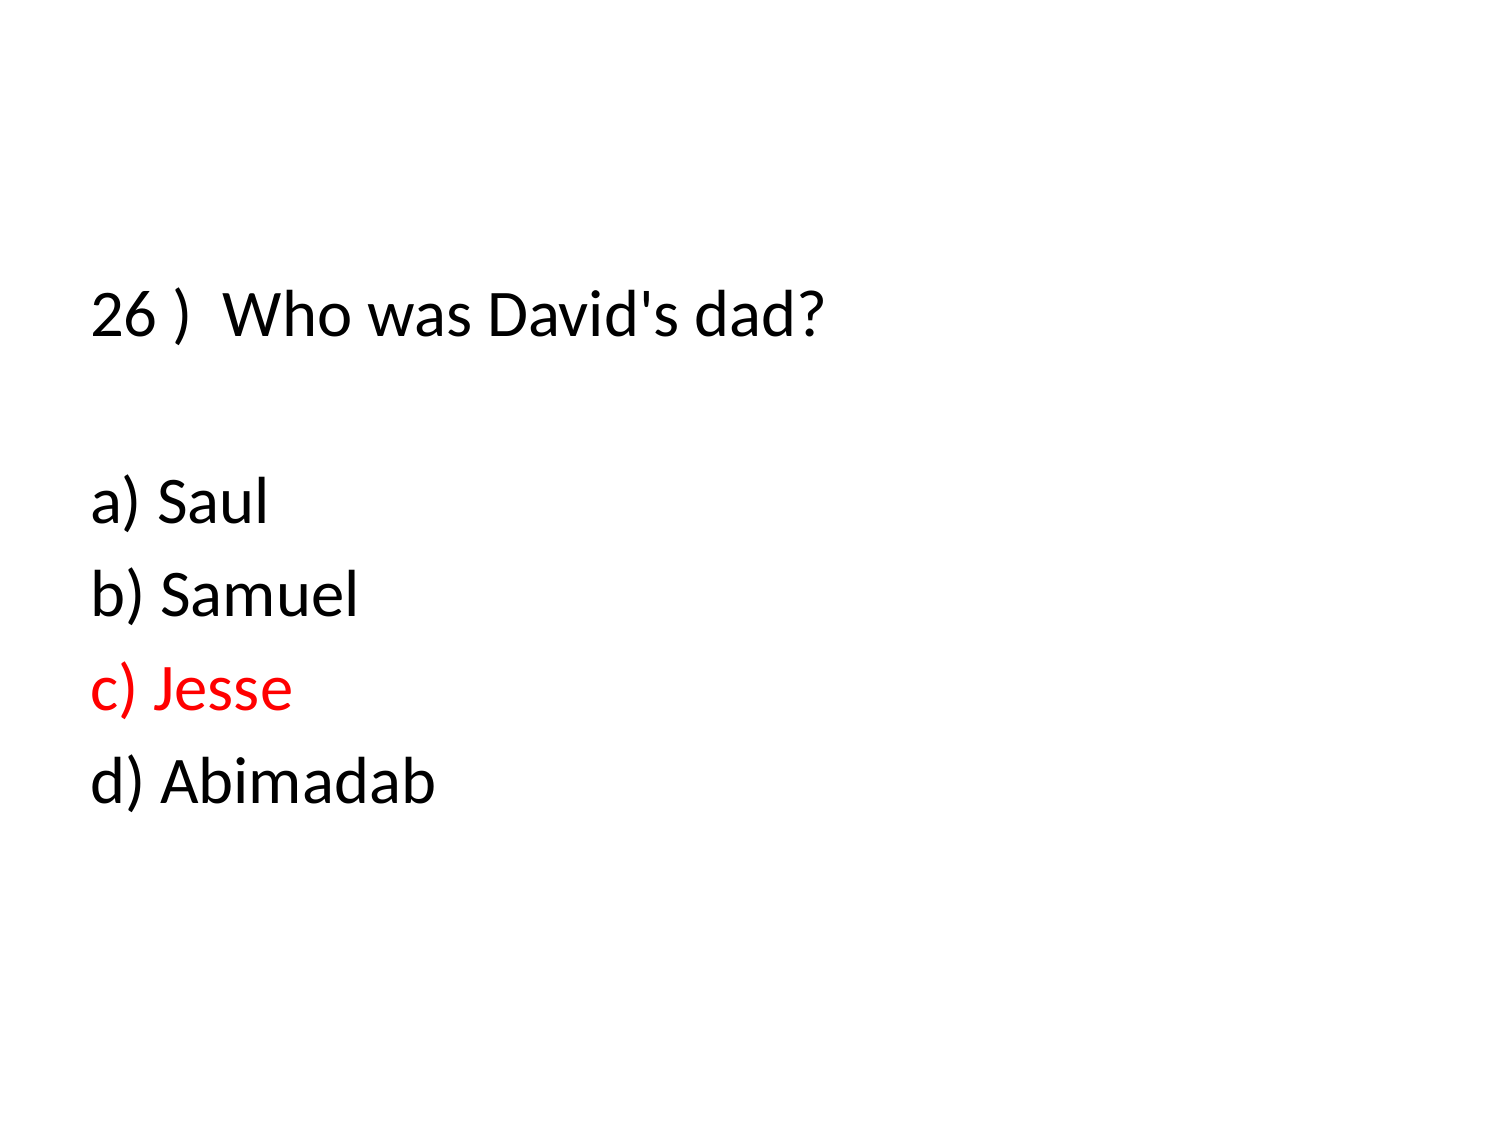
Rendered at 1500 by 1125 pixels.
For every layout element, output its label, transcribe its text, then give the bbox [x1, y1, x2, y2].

list 26 ) Who was David's dad? a) Saul b) Samuel c) Jesse d) Abimadab [75, 262, 1425, 1005]
